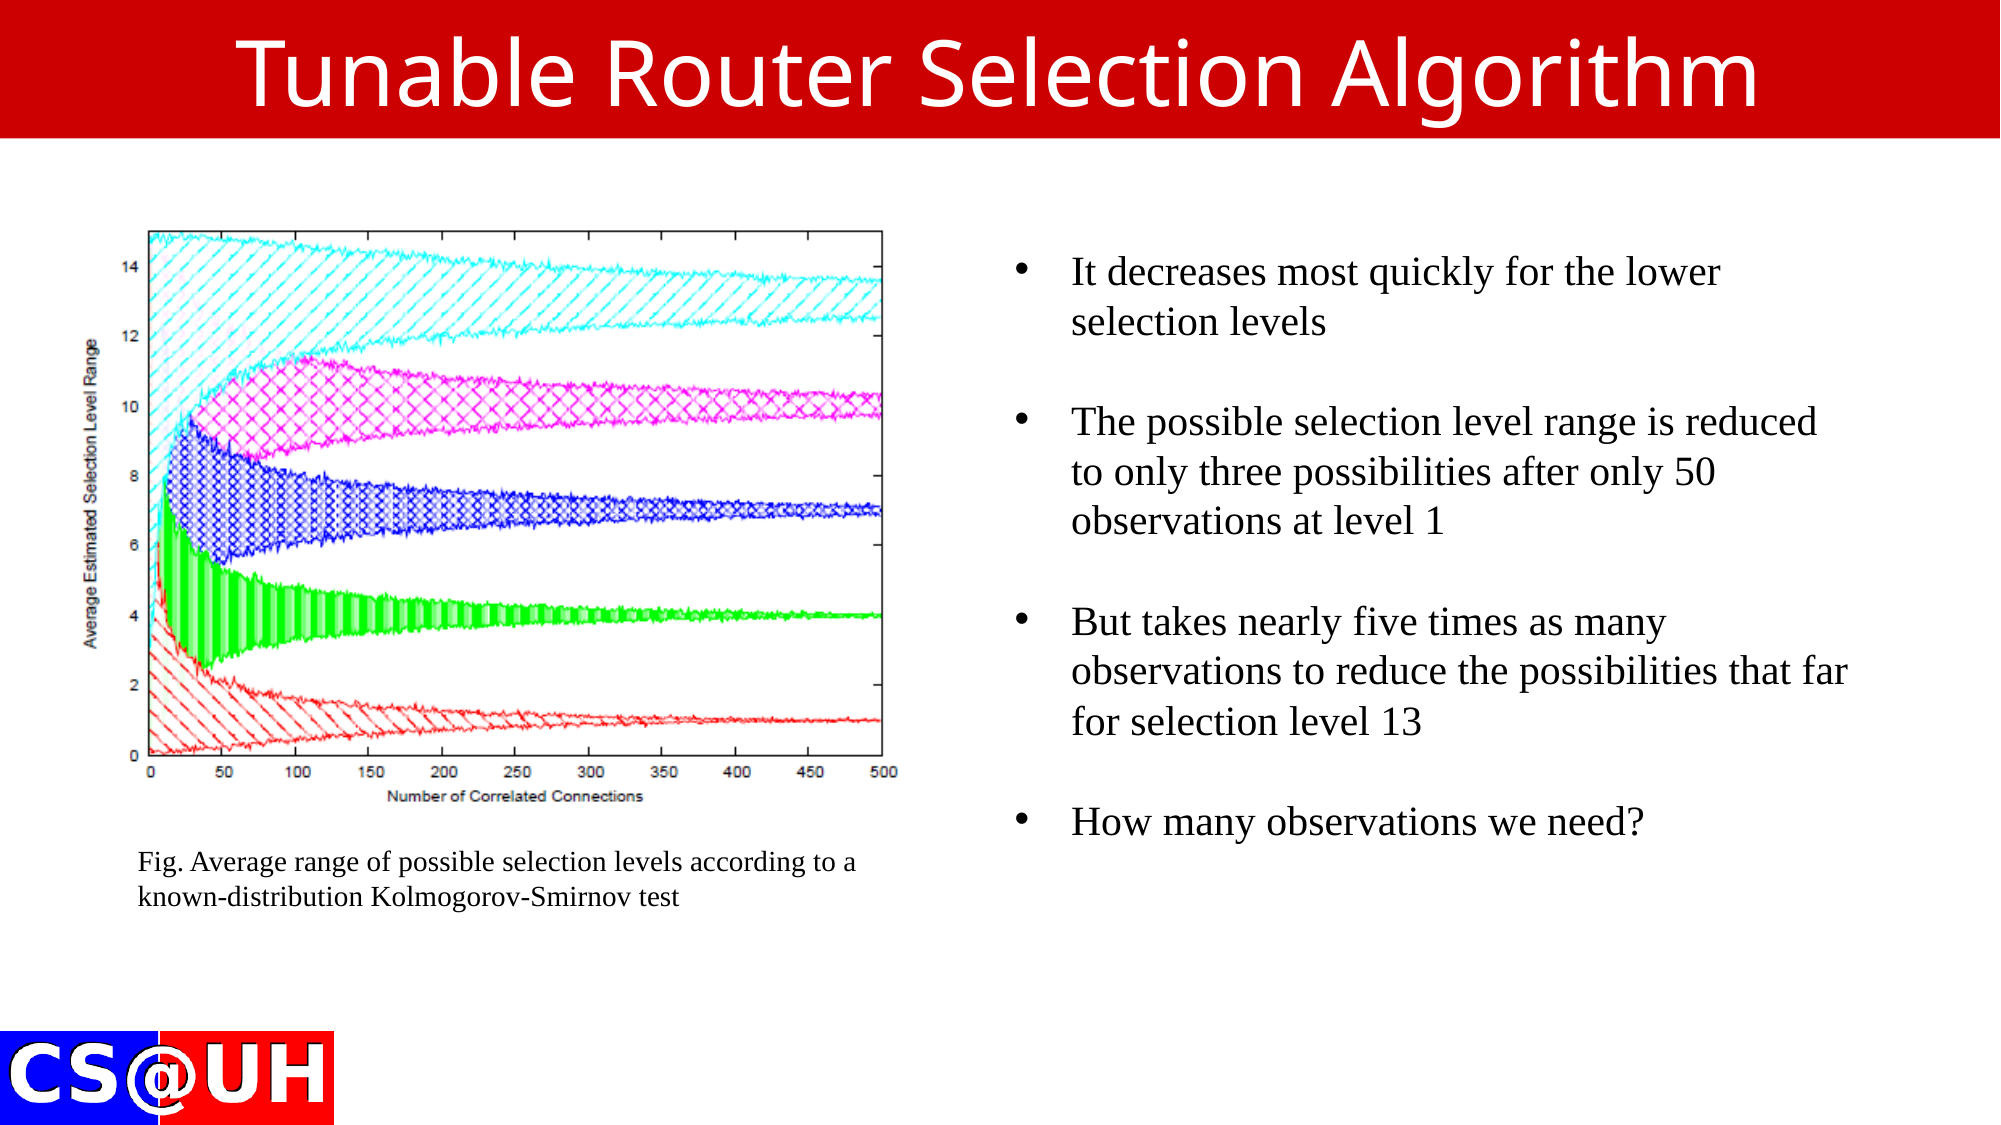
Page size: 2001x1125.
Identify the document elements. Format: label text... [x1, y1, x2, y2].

text_box It decreases most quickly for the lower selection levels The possible selection level range is reduced to only three possibilities after only 50 observations at level 1 But takes nearly five times as many observations to reduce the possibilities that far for selection level 13 How many observations we need? [999, 235, 1870, 851]
text_box [170, 199, 1808, 972]
text_box Tunable Router Selection Algorithm [0, 0, 2000, 139]
text_box Fig. Average range of possible selection levels according to a known-distribution Kolmogorov-Smirnov test [123, 835, 910, 920]
picture [0, 1031, 334, 1125]
picture [0, 205, 936, 824]
